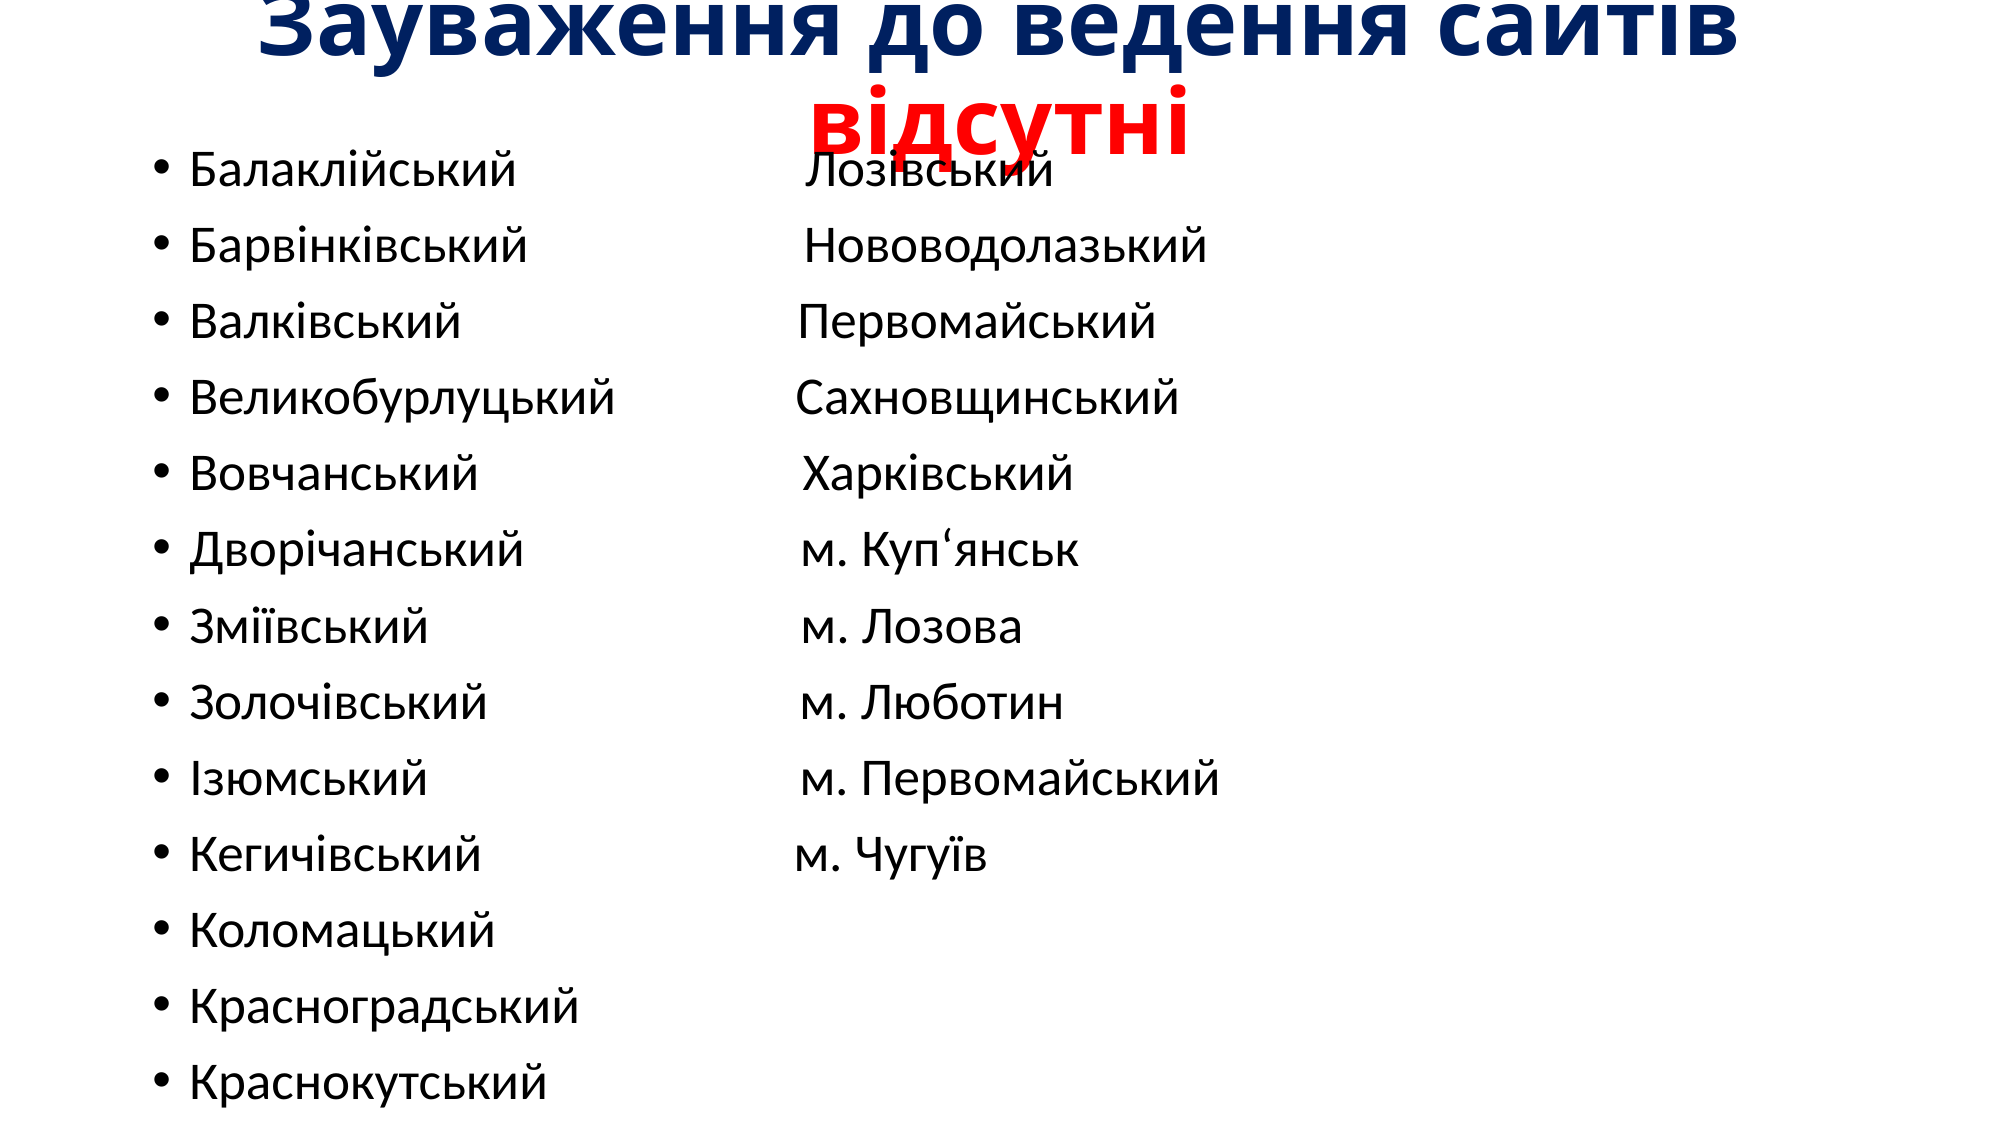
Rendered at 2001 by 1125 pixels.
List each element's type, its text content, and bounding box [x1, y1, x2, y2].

list Балаклійський Лозівський Барвінківський Нововодолазький Валківський Первомайський Великобурлуцький Сахновщинський Вовчанський Харківський Дворічанський м. Куп‘янськ Зміївський м. Лозова Золочівський м. Люботин Ізюмський м. Первомайський Кегичівський м. Чугуїв Коломацький Красноградський Краснокутський [137, 133, 1863, 1125]
title Зауваження до ведення сайтів відсутні [137, 16, 1863, 133]
